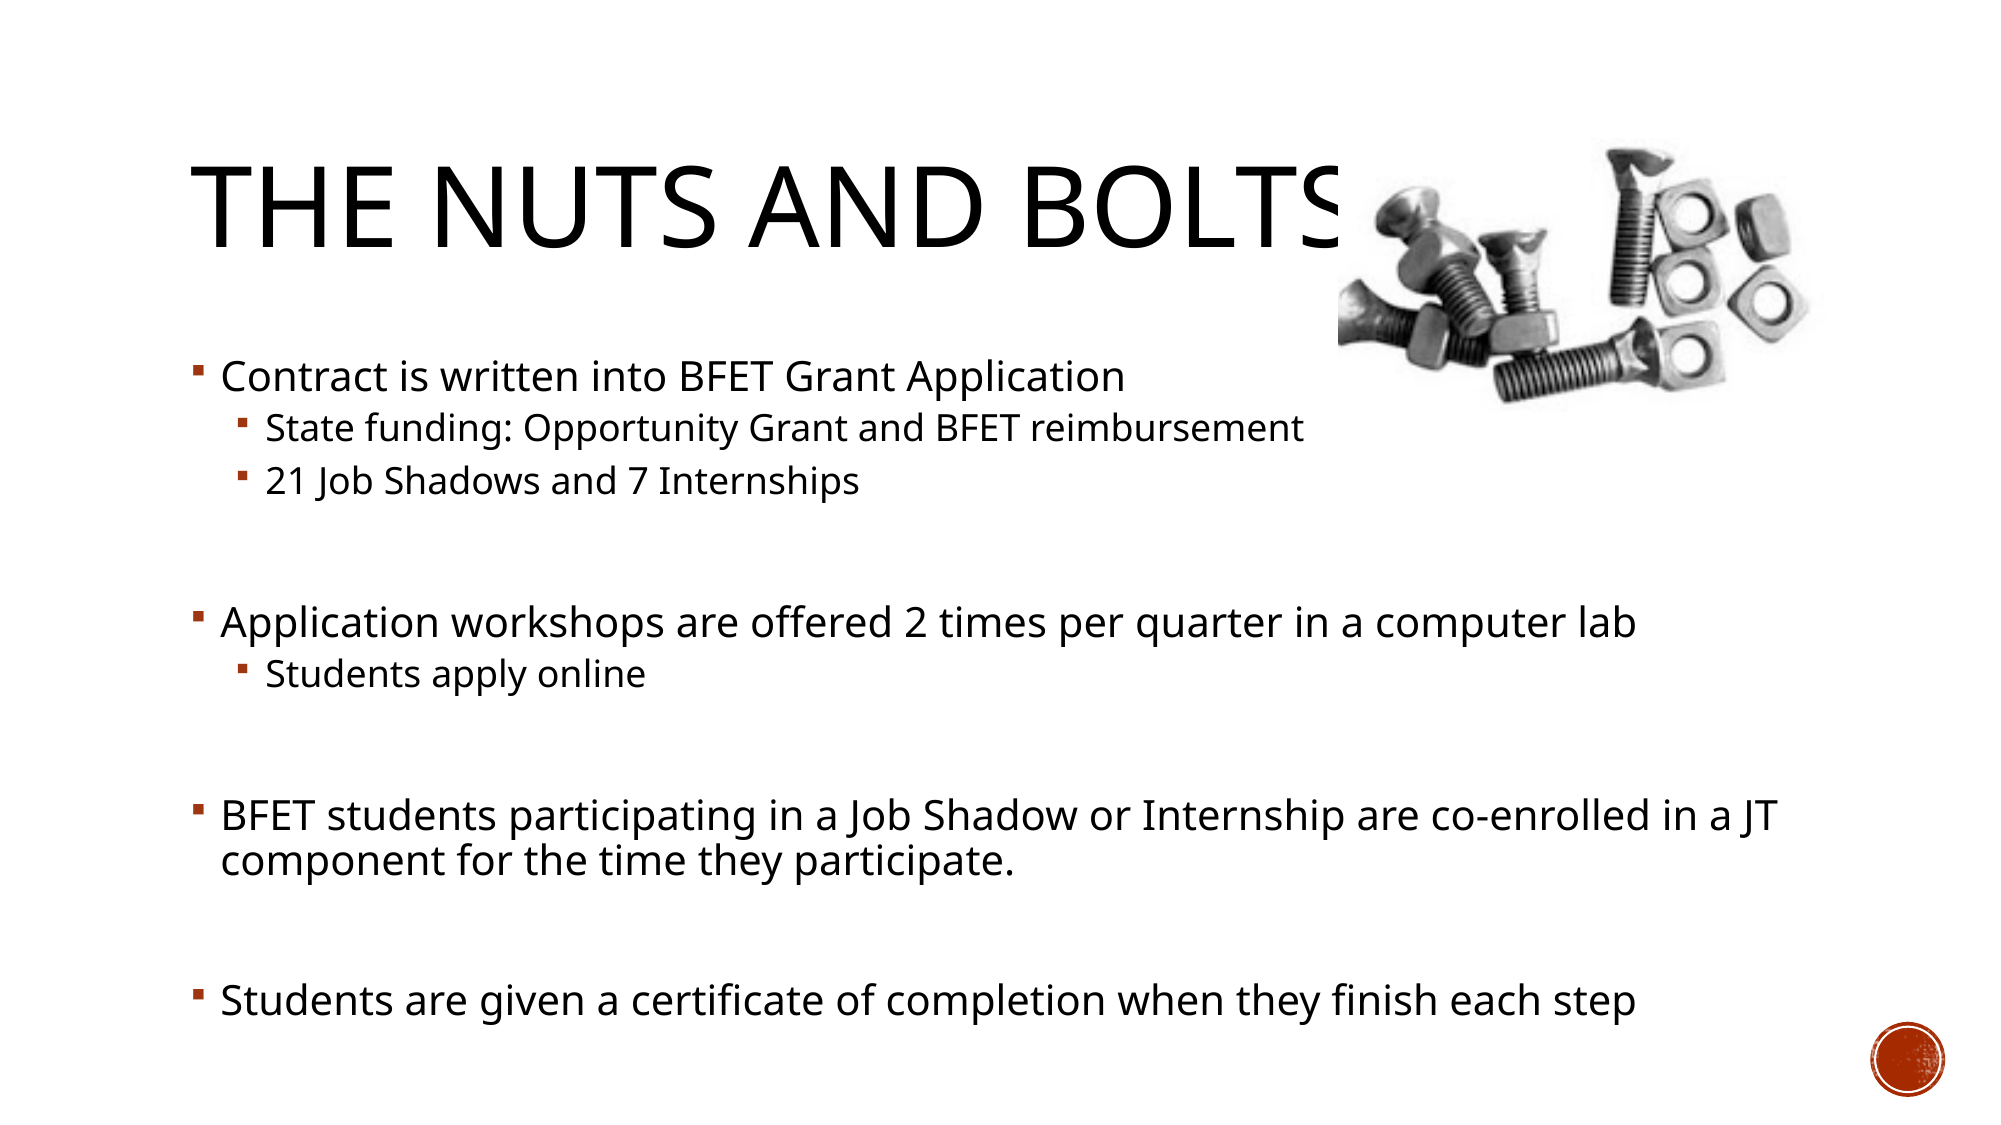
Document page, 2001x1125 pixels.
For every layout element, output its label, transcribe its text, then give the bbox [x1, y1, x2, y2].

list Contract is written into BFET Grant Application State funding: Opportunity Grant and BFET reimbursement 21 Job Shadows and 7 Internships Application workshops are offered 2 times per quarter in a computer lab Students apply online BFET students participating in a Job Shadow or Internship are co-enrolled in a JT component for the time they participate. Students are given a certificate of completion when they finish each step [175, 348, 1826, 1013]
title The Nuts and Bolts [175, 79, 1826, 344]
picture [1338, 138, 1826, 422]
